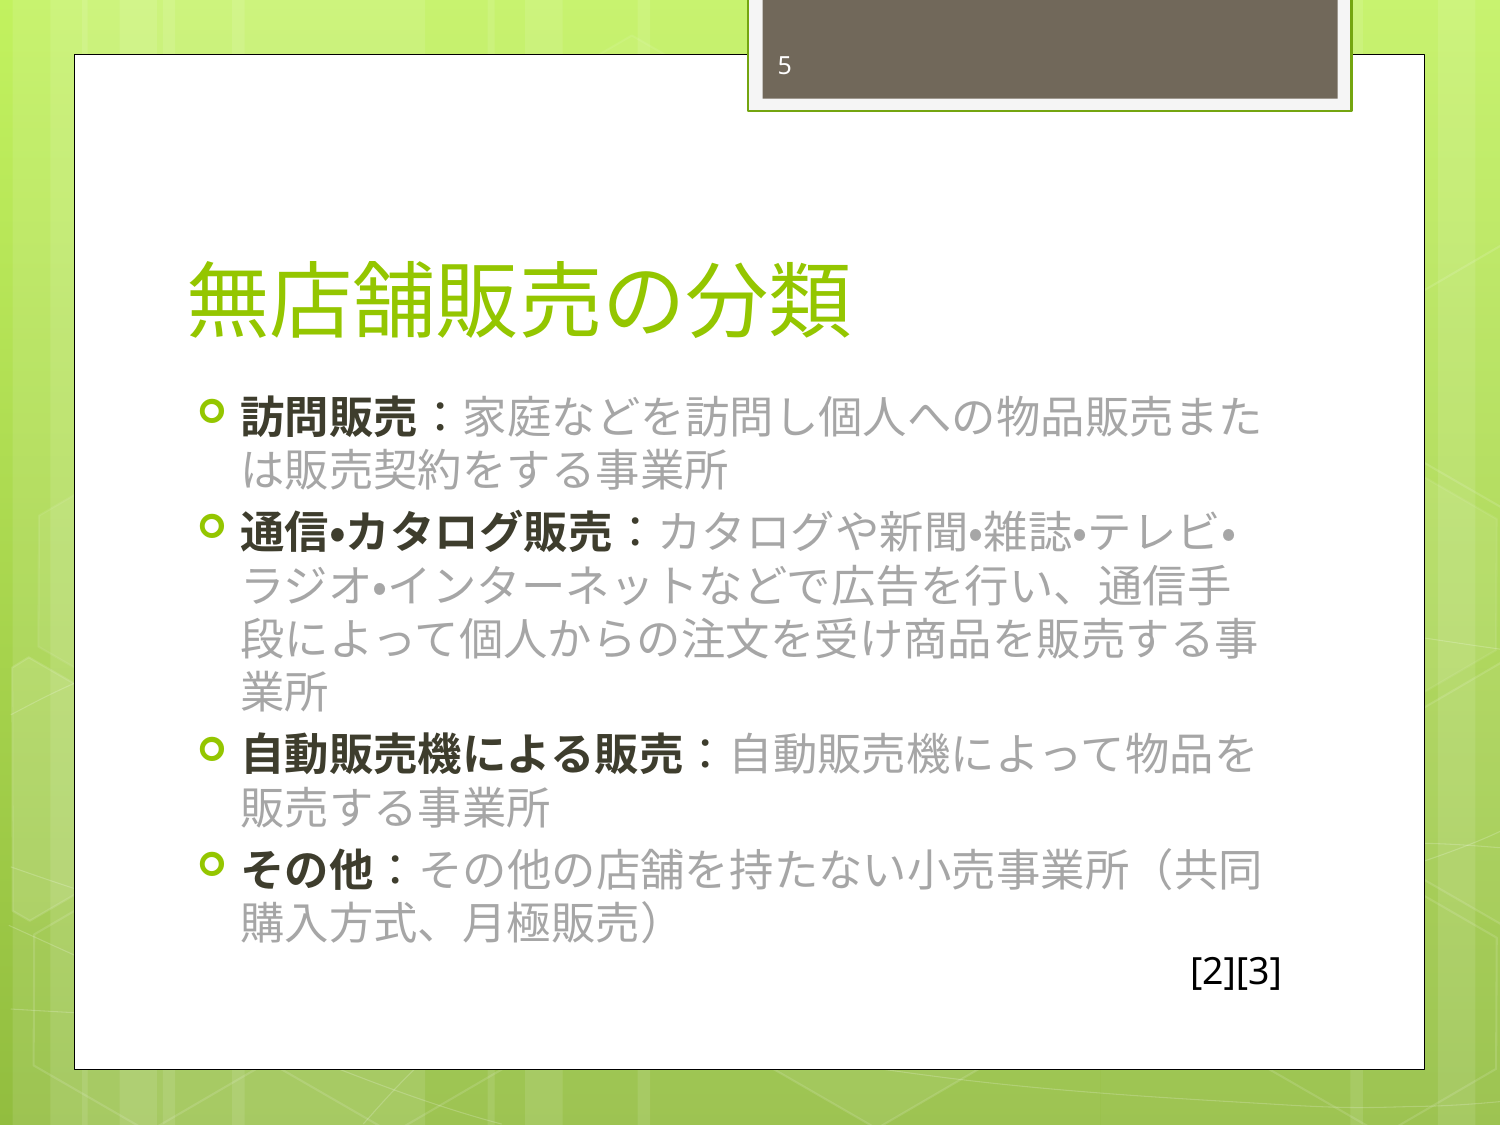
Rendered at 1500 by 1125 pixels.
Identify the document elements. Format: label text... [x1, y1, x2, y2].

title 無店舗販売の分類 [171, 168, 1324, 357]
slide_number 5 [762, 36, 982, 97]
list 訪問販売：家庭などを訪問し個人への物品販売または販売契約をする事業所 通信・カタログ販売：カタログや新聞・雑誌・テレビ・ラジオ・インターネットなどで広告を行い、通信手段によって個人からの注文を受け商品を販売する事業所 自動販売機による販売：自動販売機によって物品を販売する事業所 その他：その他の店舗を持たない小売事業所（共同購入方式、月極販売） [171, 381, 1283, 957]
text_box [2][3] [1175, 939, 1329, 1000]
